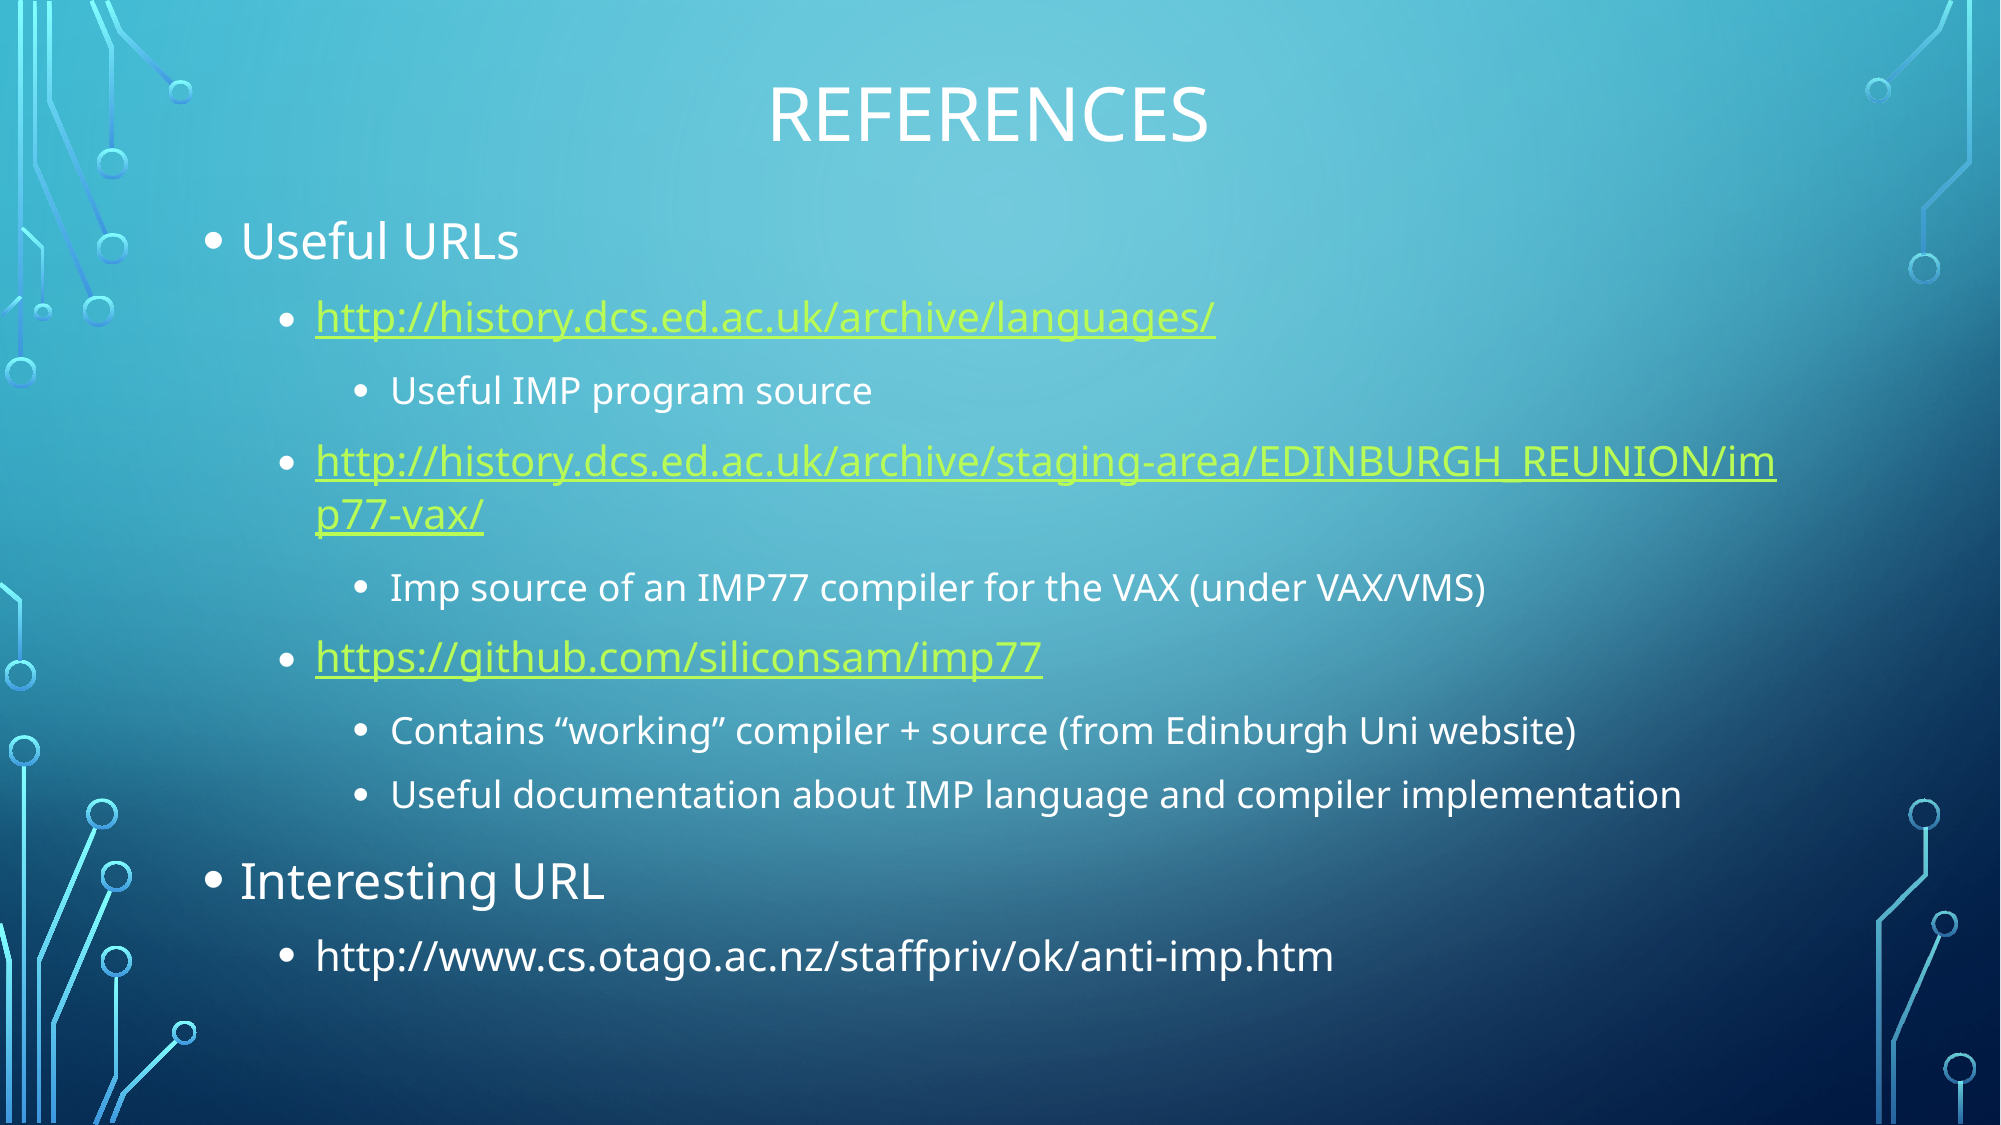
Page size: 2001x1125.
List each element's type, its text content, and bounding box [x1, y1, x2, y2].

list Useful URLs http://history.dcs.ed.ac.uk/archive/languages/ Useful IMP program source http://history.dcs.ed.ac.uk/archive/staging-area/EDINBURGH_REUNION/imp77-vax/ Imp source of an IMP77 compiler for the VAX (under VAX/VMS) https://github.com/siliconsam/imp77 Contains “working” compiler + source (from Edinburgh Uni website) Useful documentation about IMP language and compiler implementation Interesting URL http://www.cs.otago.ac.nz/staffpriv/ok/anti-imp.htm [187, 189, 1813, 1006]
title REFERENCES [176, 43, 1802, 190]
